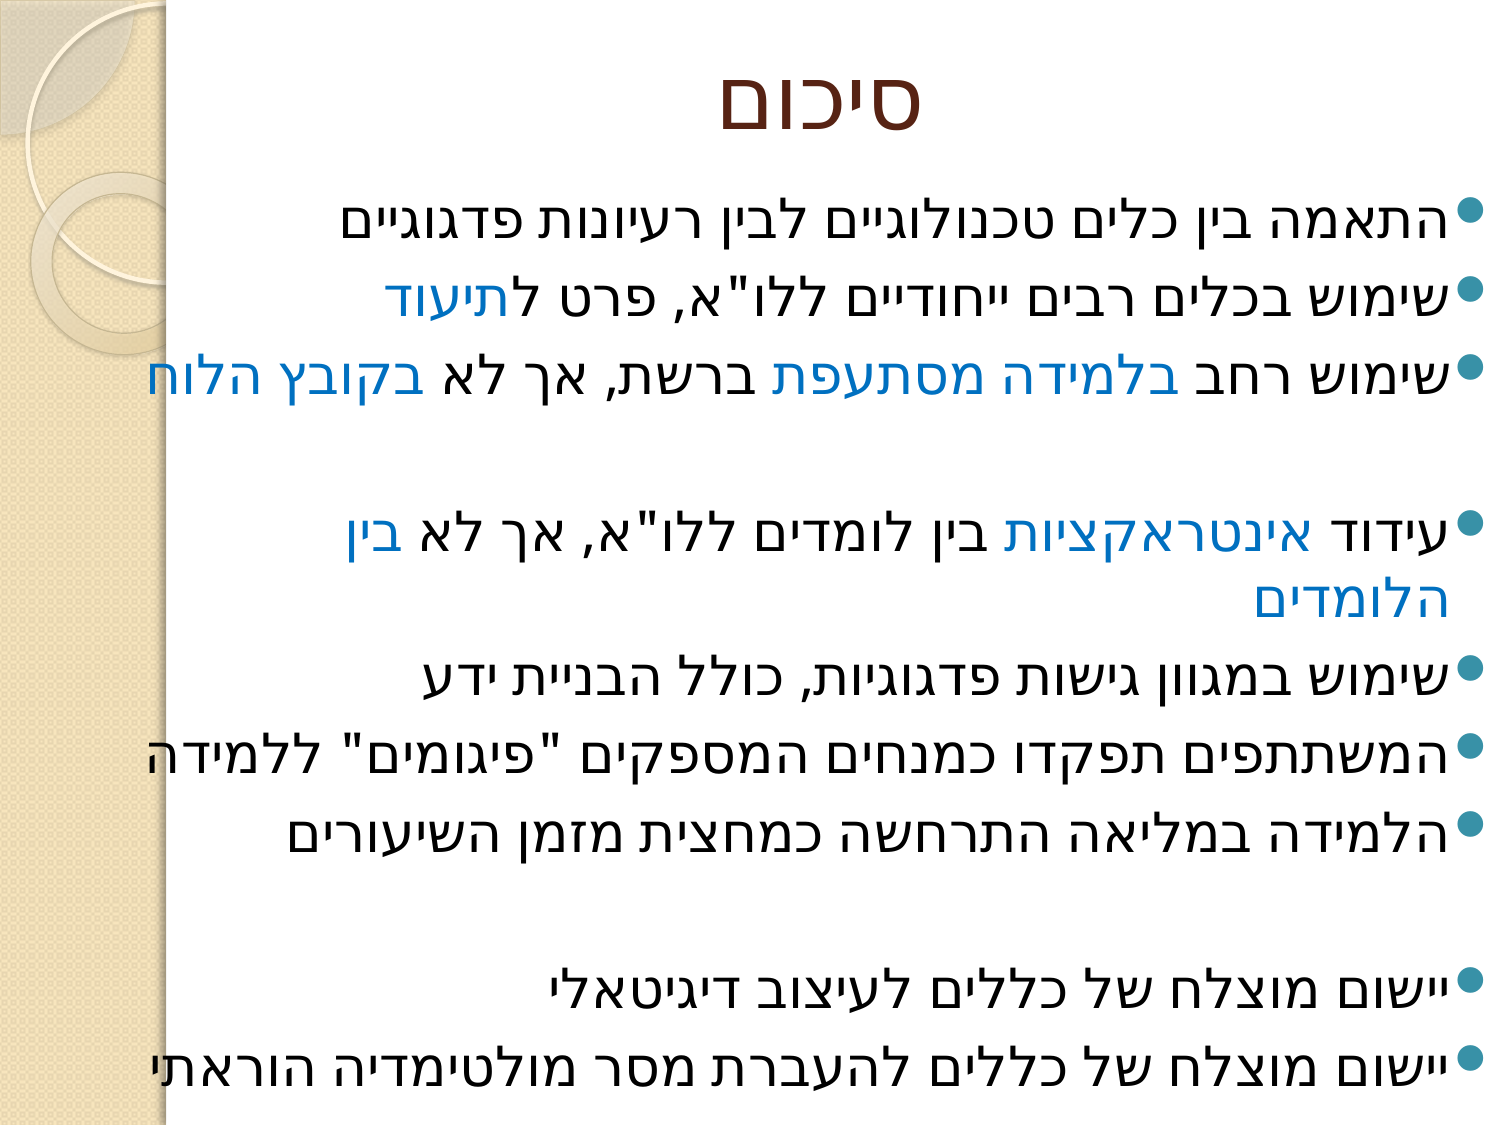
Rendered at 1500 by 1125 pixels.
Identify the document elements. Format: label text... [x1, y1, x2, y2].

title סיכום [421, 0, 1219, 175]
list התאמה בין כלים טכנולוגיים לבין רעיונות פדגוגיים שימוש בכלים רבים ייחודיים ללו"א, פרט לתיעוד שימוש רחב בלמידה מסתעפת ברשת, אך לא בקובץ הלוח עידוד אינטראקציות בין לומדים ללו"א, אך לא בין הלומדים שימוש במגוון גישות פדגוגיות, כולל הבניית ידע המשתתפים תפקדו כמנחים המספקים "פיגומים" ללמידה הלמידה במליאה התרחשה כמחצית מזמן השיעורים יישום מוצלח של כללים לעיצוב דיגיטאלי יישום מוצלח של כללים להעברת מסר מולטימדיה הוראתי [128, 175, 1500, 1125]
